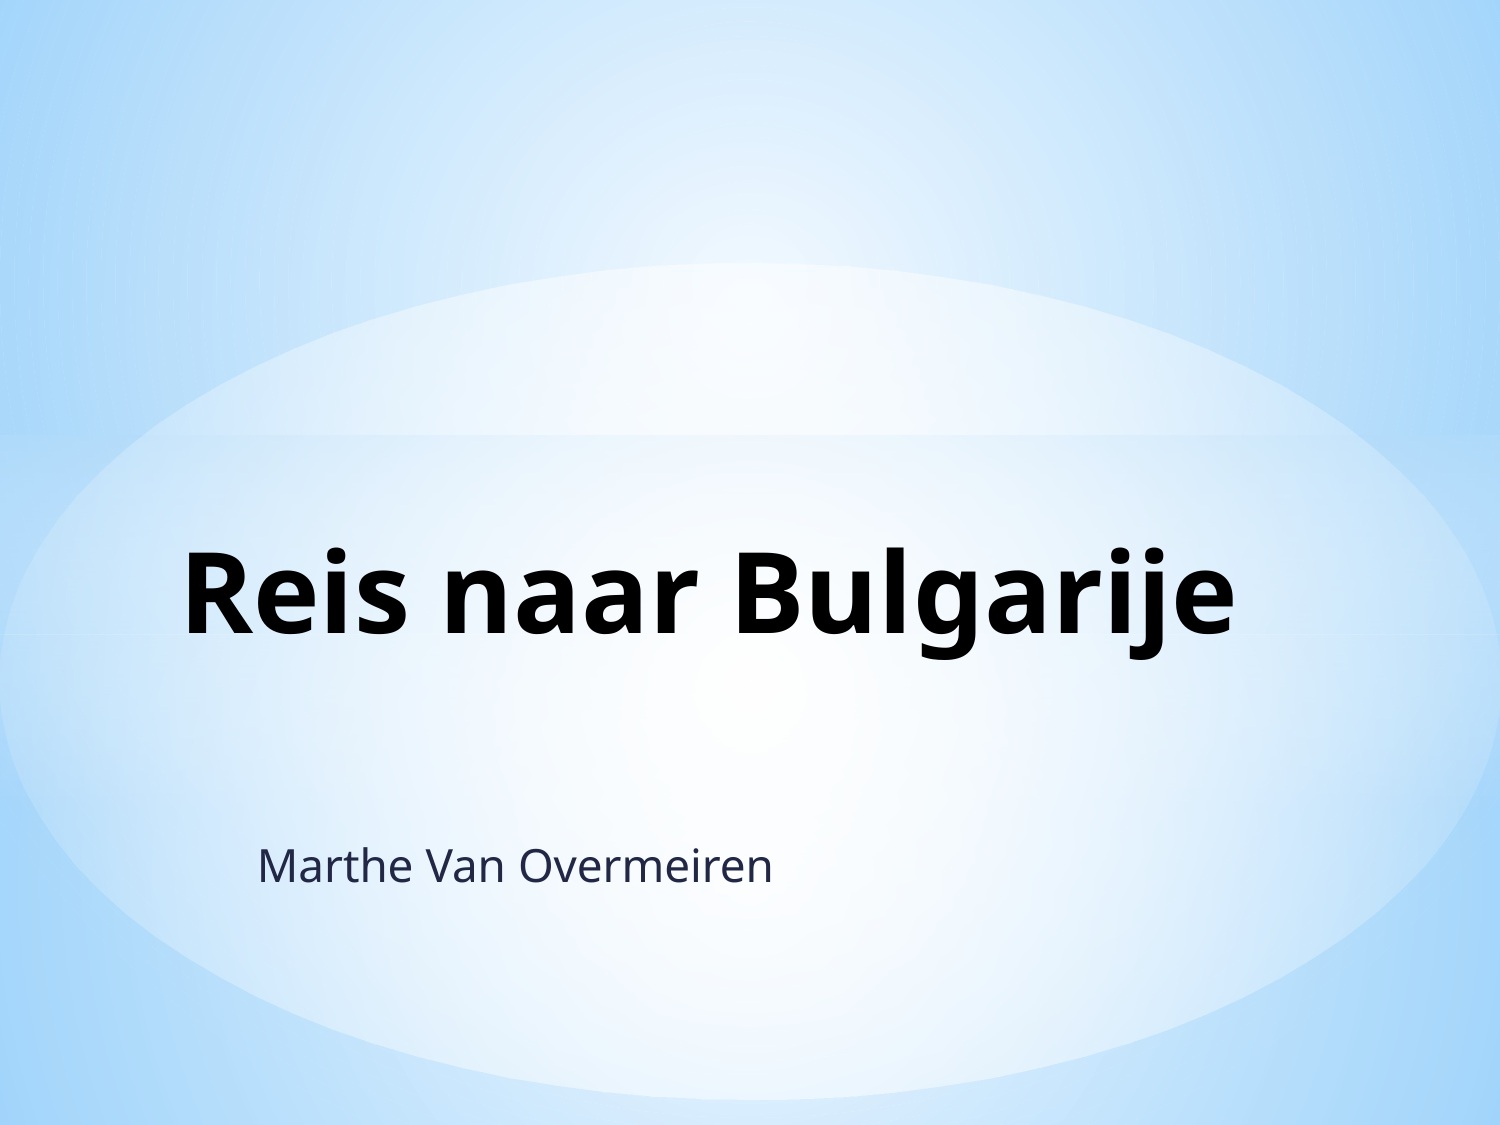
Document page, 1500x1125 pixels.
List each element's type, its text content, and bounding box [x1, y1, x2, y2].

title Reis naar Bulgarije [134, 513, 1312, 808]
subtitle Marthe Van Overmeiren [241, 828, 1167, 974]
